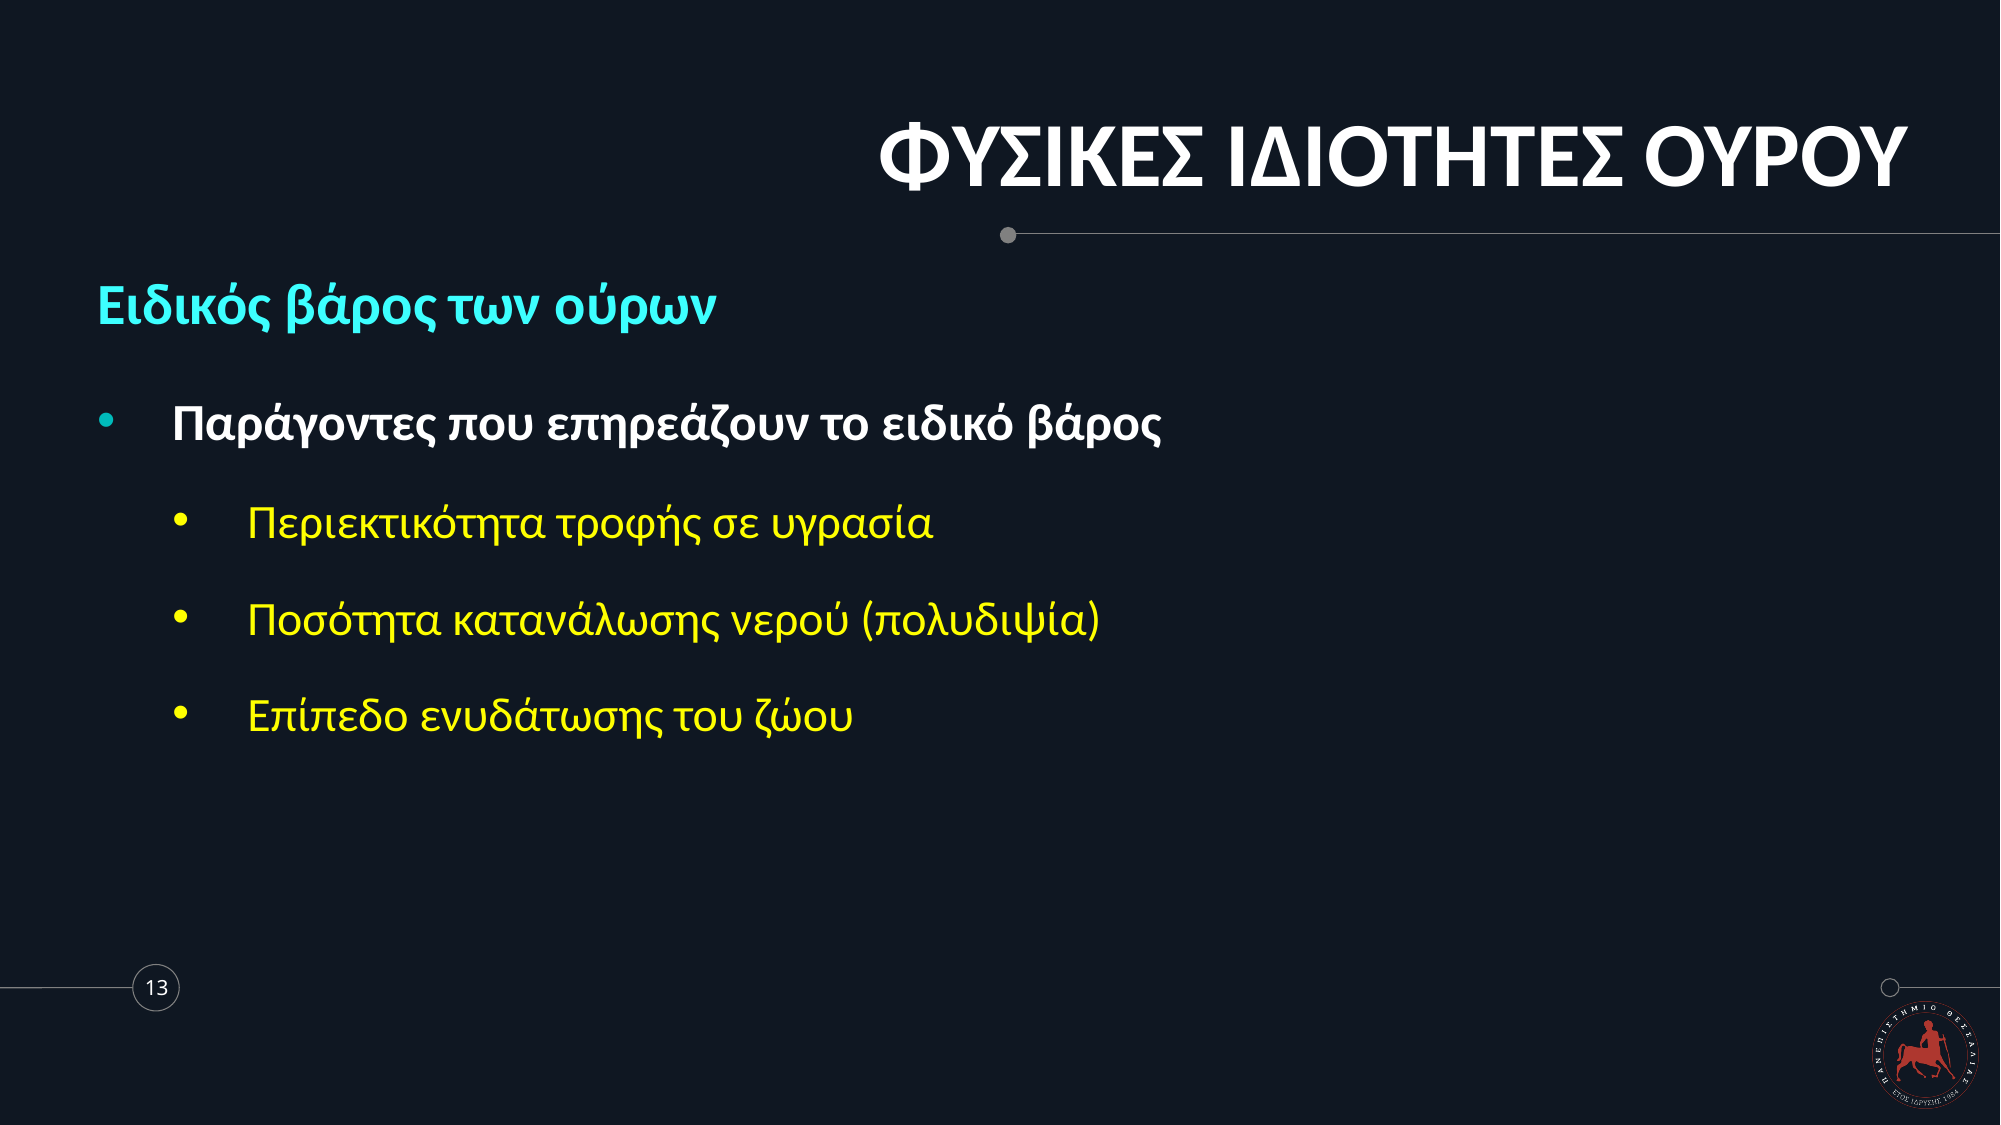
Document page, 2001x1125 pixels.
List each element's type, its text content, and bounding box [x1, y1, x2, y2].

title ΦΥΣΙΚΕΣ ΙΔΙΟΤΗΤΕΣ ΟΥΡΟΥ [862, 113, 1926, 207]
slide_number 13 [127, 964, 186, 1014]
list Ειδικός βάρος των ούρων Παράγοντες που επηρεάζουν το ειδικό βάρος Περιεκτικότητα τροφής σε υγρασία Ποσότητα κατανάλωσης νερού (πολυδιψία) Επίπεδο ενυδάτωσης του ζώου [97, 266, 1873, 1065]
picture [1872, 1001, 1979, 1109]
